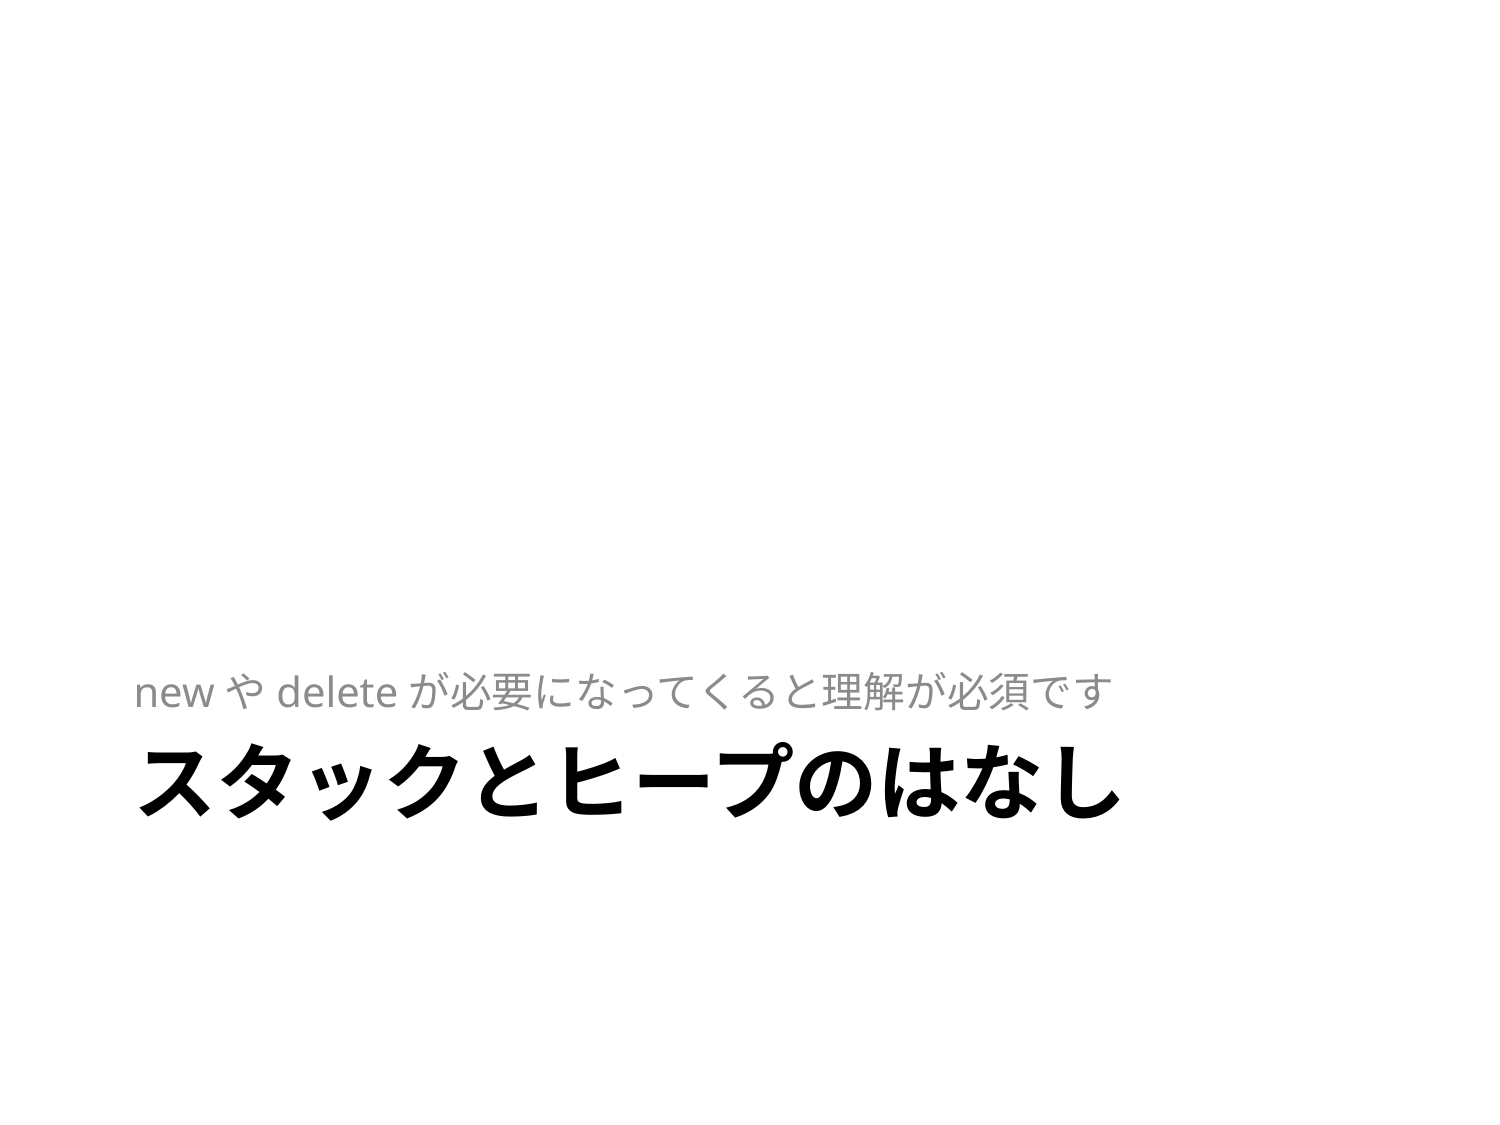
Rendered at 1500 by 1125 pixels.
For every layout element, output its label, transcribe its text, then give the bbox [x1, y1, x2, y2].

title スタックとヒープのはなし [118, 723, 1394, 947]
list newやdeleteが必要になってくると理解が必須です [118, 476, 1394, 723]
